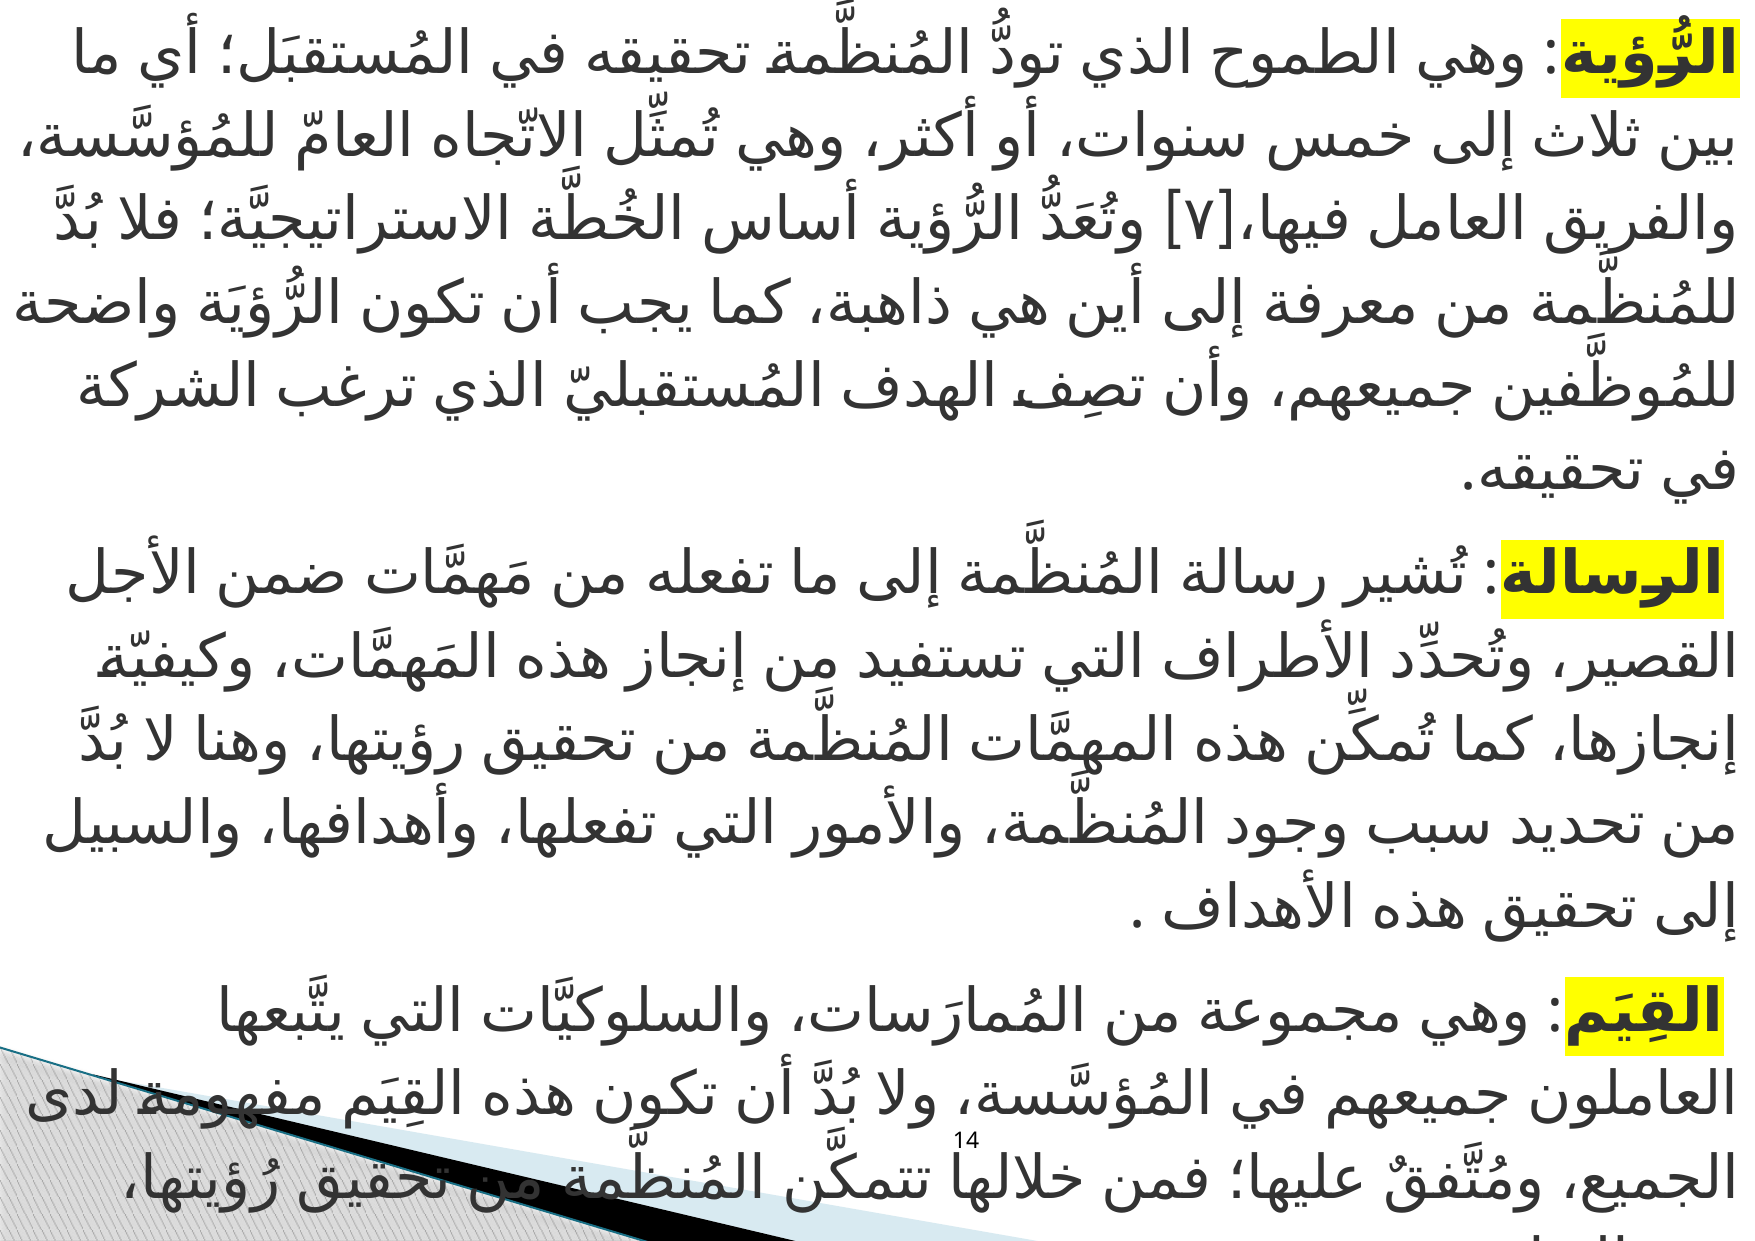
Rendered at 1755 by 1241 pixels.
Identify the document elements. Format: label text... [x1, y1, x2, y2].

slide_number 14 [774, 437, 980, 1157]
text_box الرُّؤية: وهي الطموح الذي تودُّ المُنظَّمة تحقيقه في المُستقبَل؛ أي ما بين ثلاث إلى خمس سنوات، أو أكثر، وهي تُمثِّل الاتّجاه العامّ للمُؤسَّسة، والفريق العامل فيها،[٧] وتُعَدُّ الرُّؤية أساس الخُطَّة الاستراتيجيَّة؛ فلا بُدَّ للمُنظَّمة من معرفة إلى أين هي ذاهبة، كما يجب أن تكون الرُّؤيَة واضحة للمُوظَّفين جميعهم، وأن تصِف الهدف المُستقبليّ الذي ترغب الشركة في تحقيقه. الرسالة: تُشير رسالة المُنظَّمة إلى ما تفعله من مَهمَّات ضمن الأجل القصير، وتُحدِّد الأطراف التي تستفيد من إنجاز هذه المَهمَّات، وكيفيّة إنجازها، كما تُمكِّن هذه المهمَّات المُنظَّمة من تحقيق رؤيتها، وهنا لا بُدَّ من تحديد سبب وجود المُنظَّمة، والأمور التي تفعلها، وأهدافها، والسبيل إلى تحقيق هذه الأهداف . القِيَم: وهي مجموعة من المُمارَسات، والسلوكيَّات التي يتَّبعها العاملون جميعهم في المُؤسَّسة، ولا بُدَّ أن تكون هذه القِيَم مفهومة لدى الجميع، ومُتَّفقٌ عليها؛ فمن خلالها تتمكَّن المُنظَّمة من تحقيق رُؤيتها، ورسالتها. الأهداف طويلة المدى: وهي أهداف تندرج في مستوىً أقلّ من الرُّؤية، وتُحدِّد كيفيَّة التخطيط؛ للوصول إلى تحقيق الرُّؤية. [0, 0, 1740, 1241]
